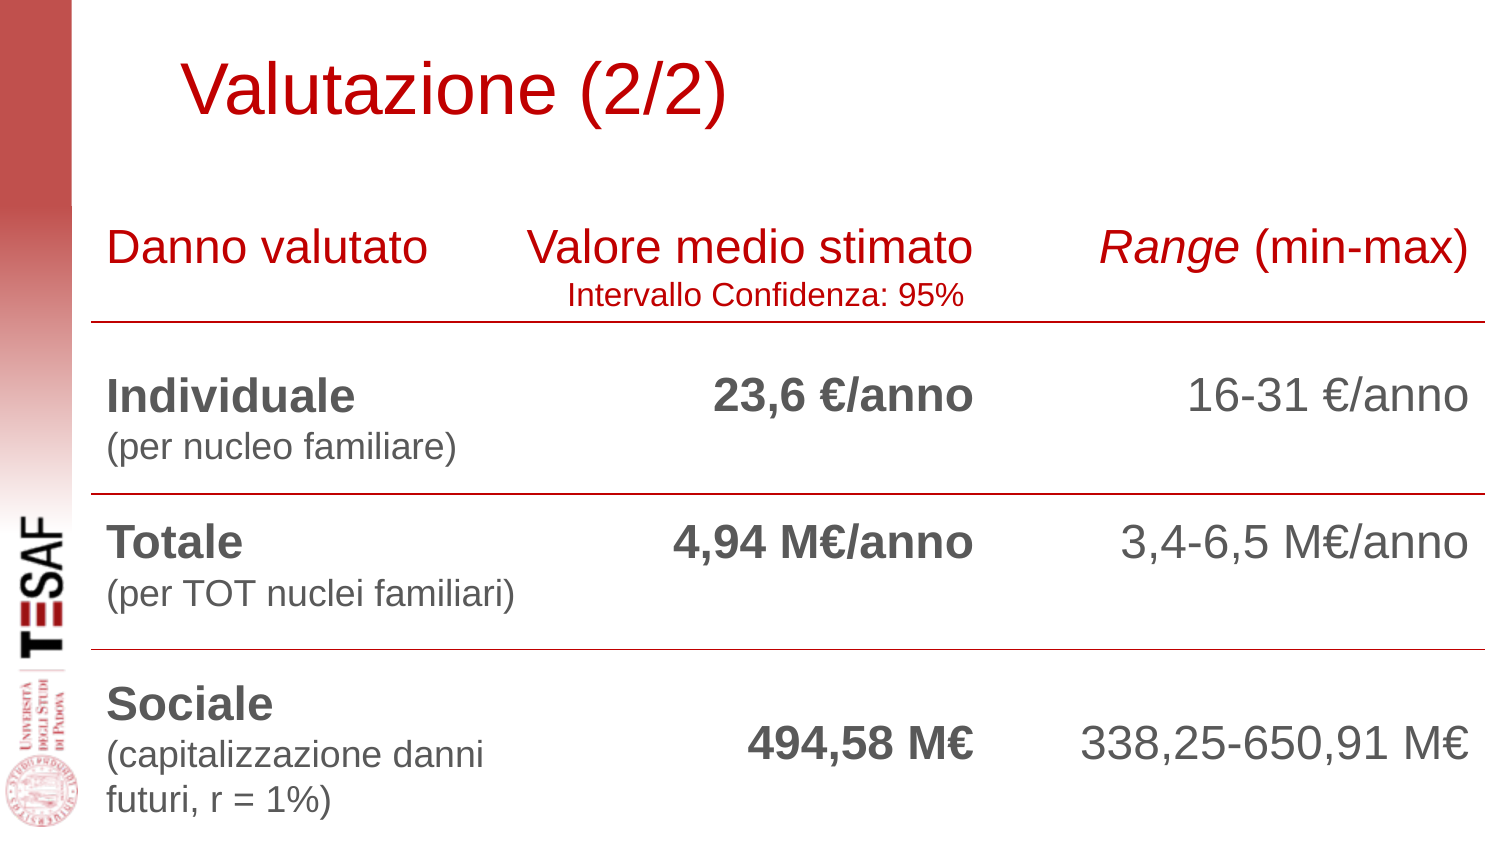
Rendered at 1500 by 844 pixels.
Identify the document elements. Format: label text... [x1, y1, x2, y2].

text_box Individuale (per nucleo familiare) [91, 356, 568, 475]
text_box 338,25-650,91 M€ [1063, 703, 1485, 777]
text_box 494,58 M€ [608, 704, 990, 777]
text_box 3,4-6,5 M€/anno [1103, 502, 1485, 576]
text_box 4,94 M€/anno [608, 503, 990, 576]
title Valutazione (2/2) [165, 34, 1335, 175]
text_box 16-31 €/anno [1103, 356, 1485, 429]
text_box 23,6 €/anno [608, 356, 990, 429]
text_box Range (min-max) [1029, 208, 1485, 281]
text_box Totale (per TOT nuclei familiari) [91, 503, 568, 621]
text_box Danno valutato [91, 208, 473, 281]
text_box Sociale (capitalizzazione danni futuri, r = 1%) [91, 665, 568, 828]
picture [6, 516, 77, 826]
text_box Valore medio stimato Intervallo Confidenza: 95% [496, 208, 990, 321]
